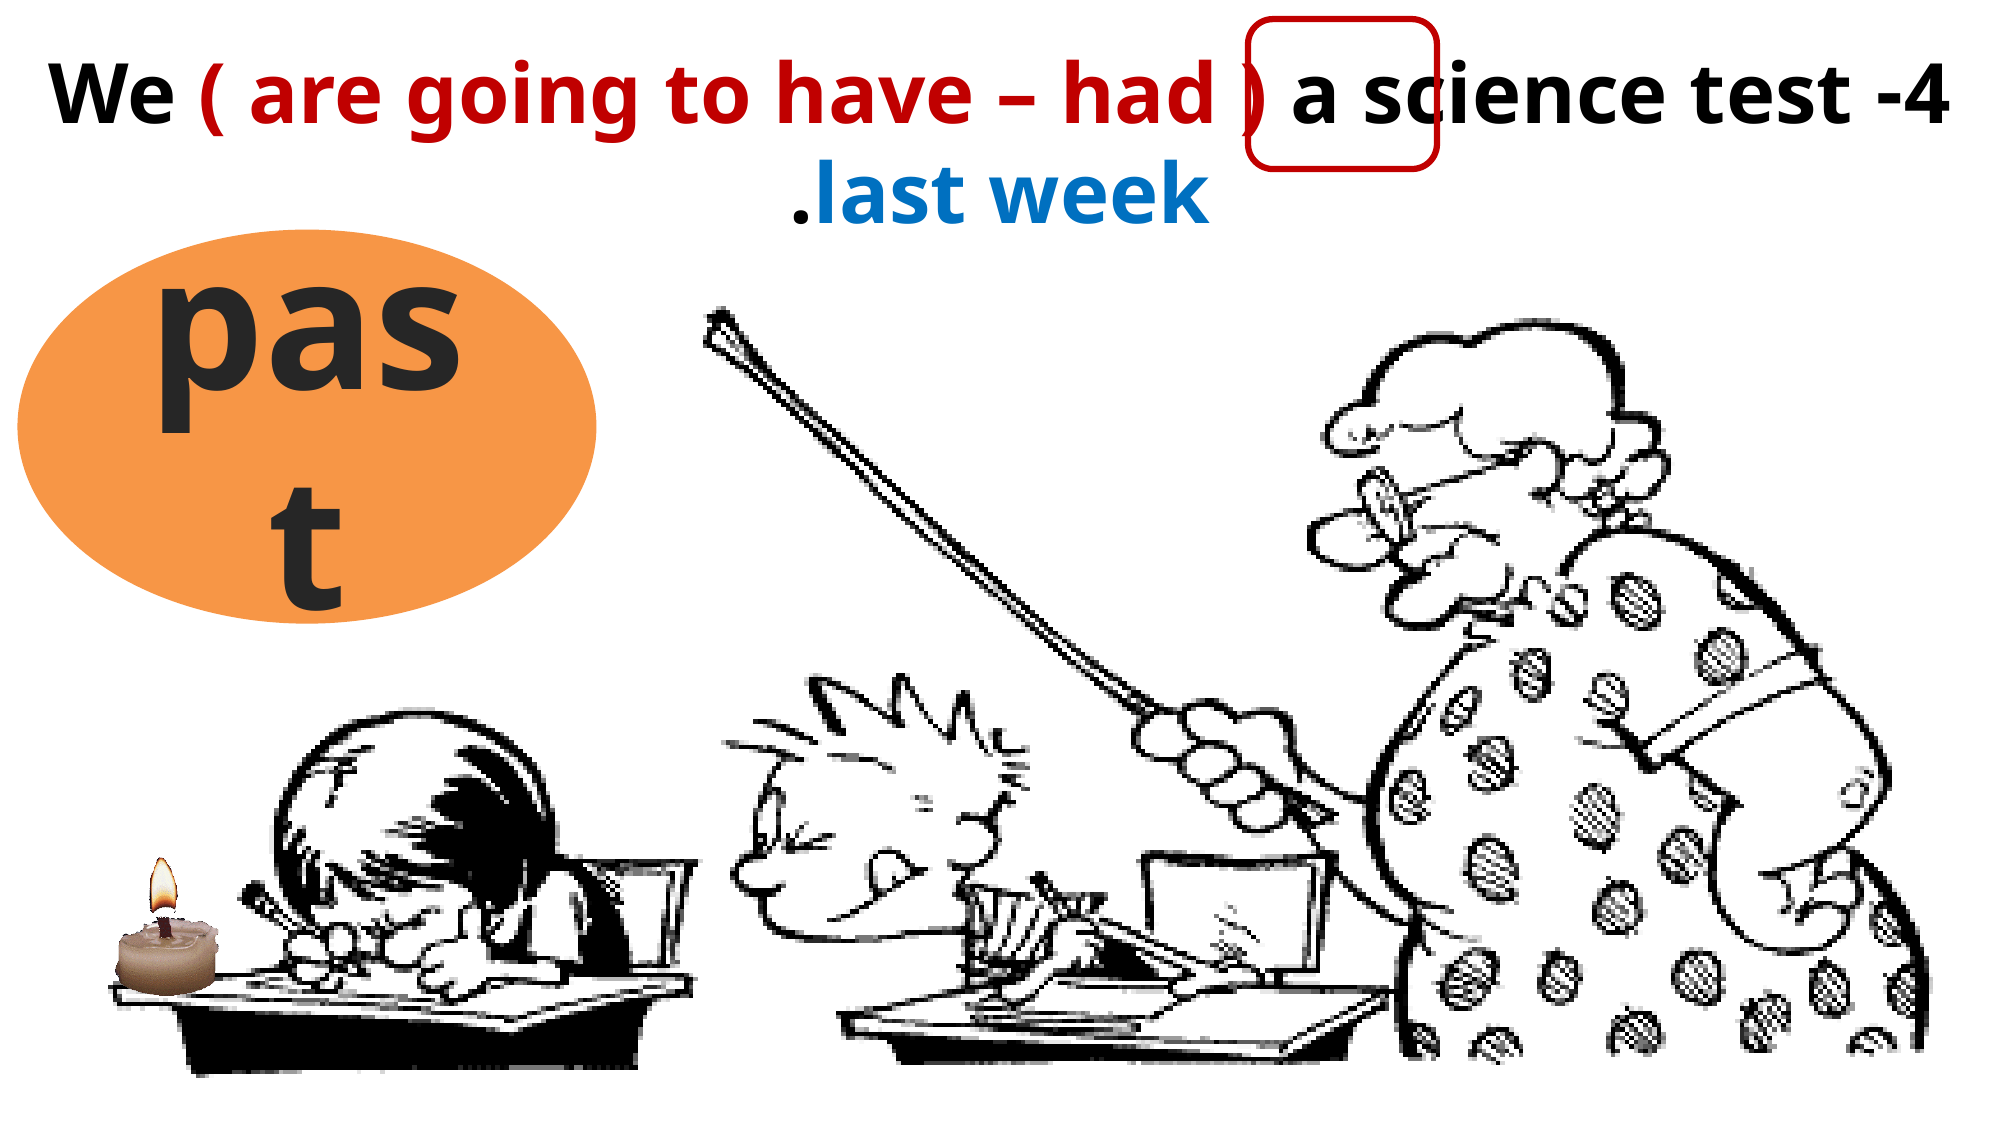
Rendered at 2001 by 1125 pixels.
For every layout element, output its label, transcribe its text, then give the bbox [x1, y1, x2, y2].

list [90, 280, 1957, 1125]
title 4- We ( are going to have – had ) a science test last week. [0, 0, 2000, 282]
picture [113, 854, 220, 999]
text_box [1245, 16, 1440, 172]
text_box past [113, 229, 501, 280]
text_box past [17, 299, 86, 554]
